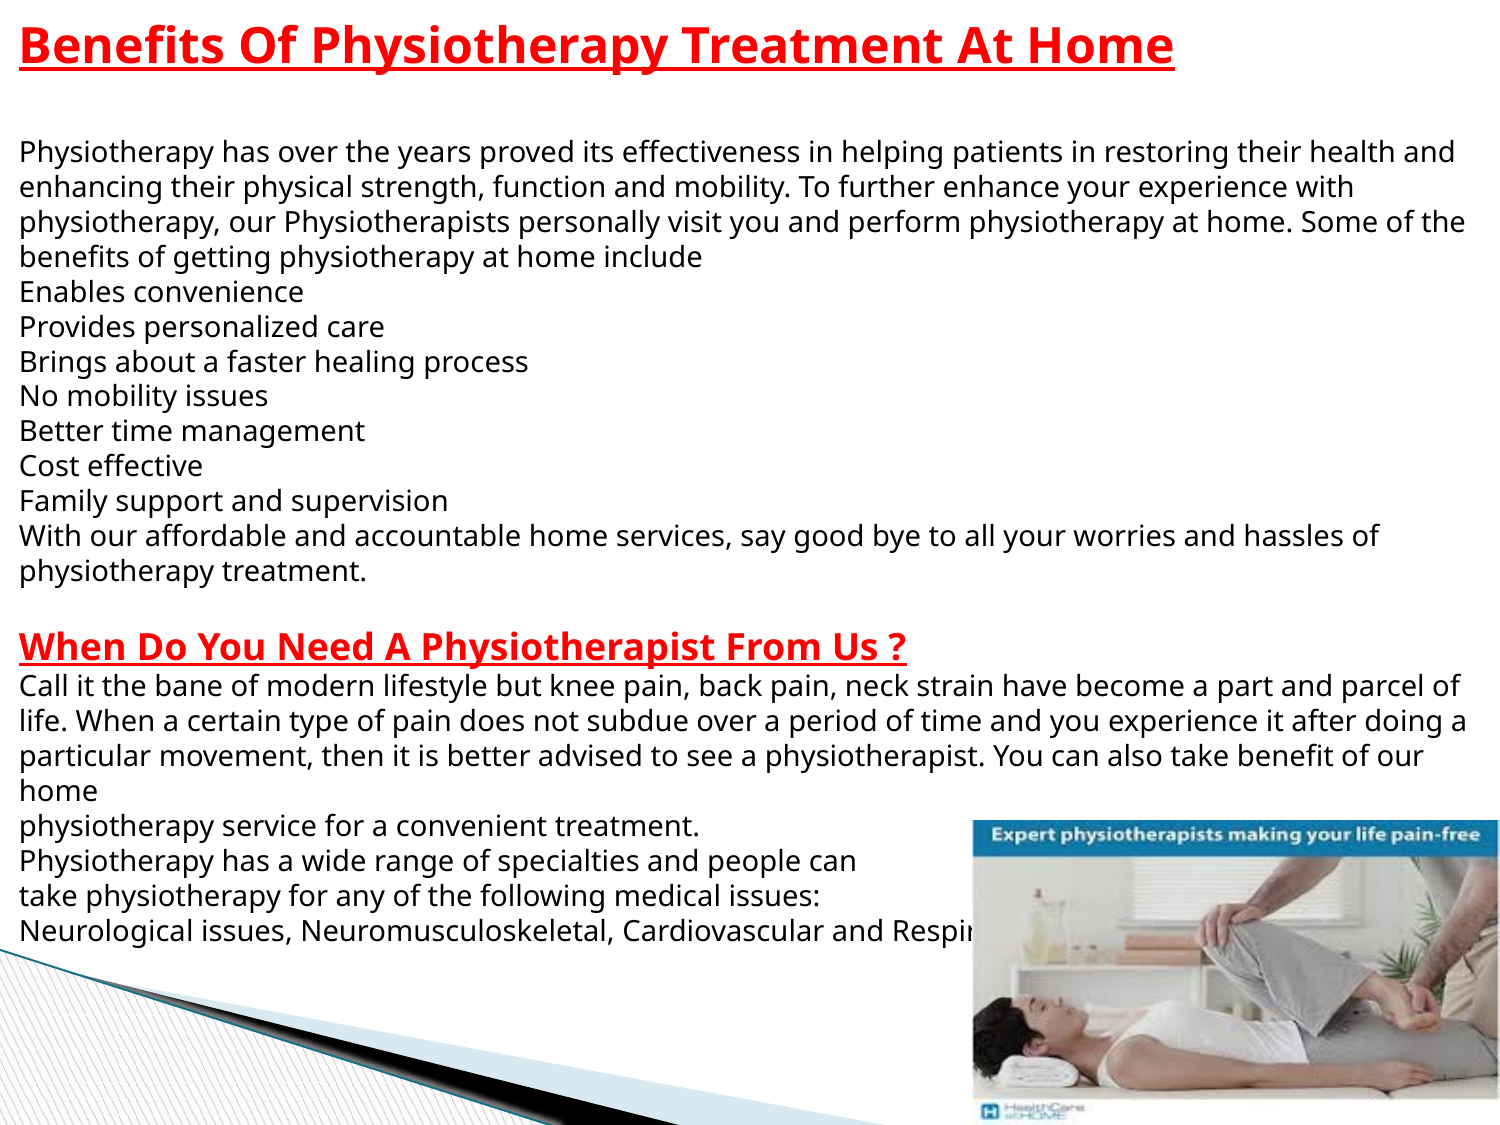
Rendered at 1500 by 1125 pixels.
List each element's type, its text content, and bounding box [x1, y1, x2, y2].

text_box Benefits Of Physiotherapy Treatment At Home Physiotherapy has over the years proved its effectiveness in helping patients in restoring their health and enhancing their physical strength, function and mobility. To further enhance your experience with physiotherapy, our Physiotherapists personally visit you and perform physiotherapy at home. Some of the benefits of getting physiotherapy at home include Enables convenience Provides personalized care Brings about a faster healing process No mobility issues Better time management Cost effective Family support and supervision With our affordable and accountable home services, say good bye to all your worries and hassles of physiotherapy treatment. When Do You Need A Physiotherapist From Us ? Call it the bane of modern lifestyle but knee pain, back pain, neck strain have become a part and parcel of life. When a certain type of pain does not subdue over a period of time and you experience it after doing a particular movement, then it is better advised to see a physiotherapist. You can also take benefit of our home physiotherapy service for a convenient treatment. Physiotherapy has a wide range of specialties and people can take physiotherapy for any of the following medical issues: Neurological issues, Neuromusculoskeletal, Cardiovascular and Respiratory. [4, 5, 1500, 990]
picture [972, 820, 1500, 1125]
